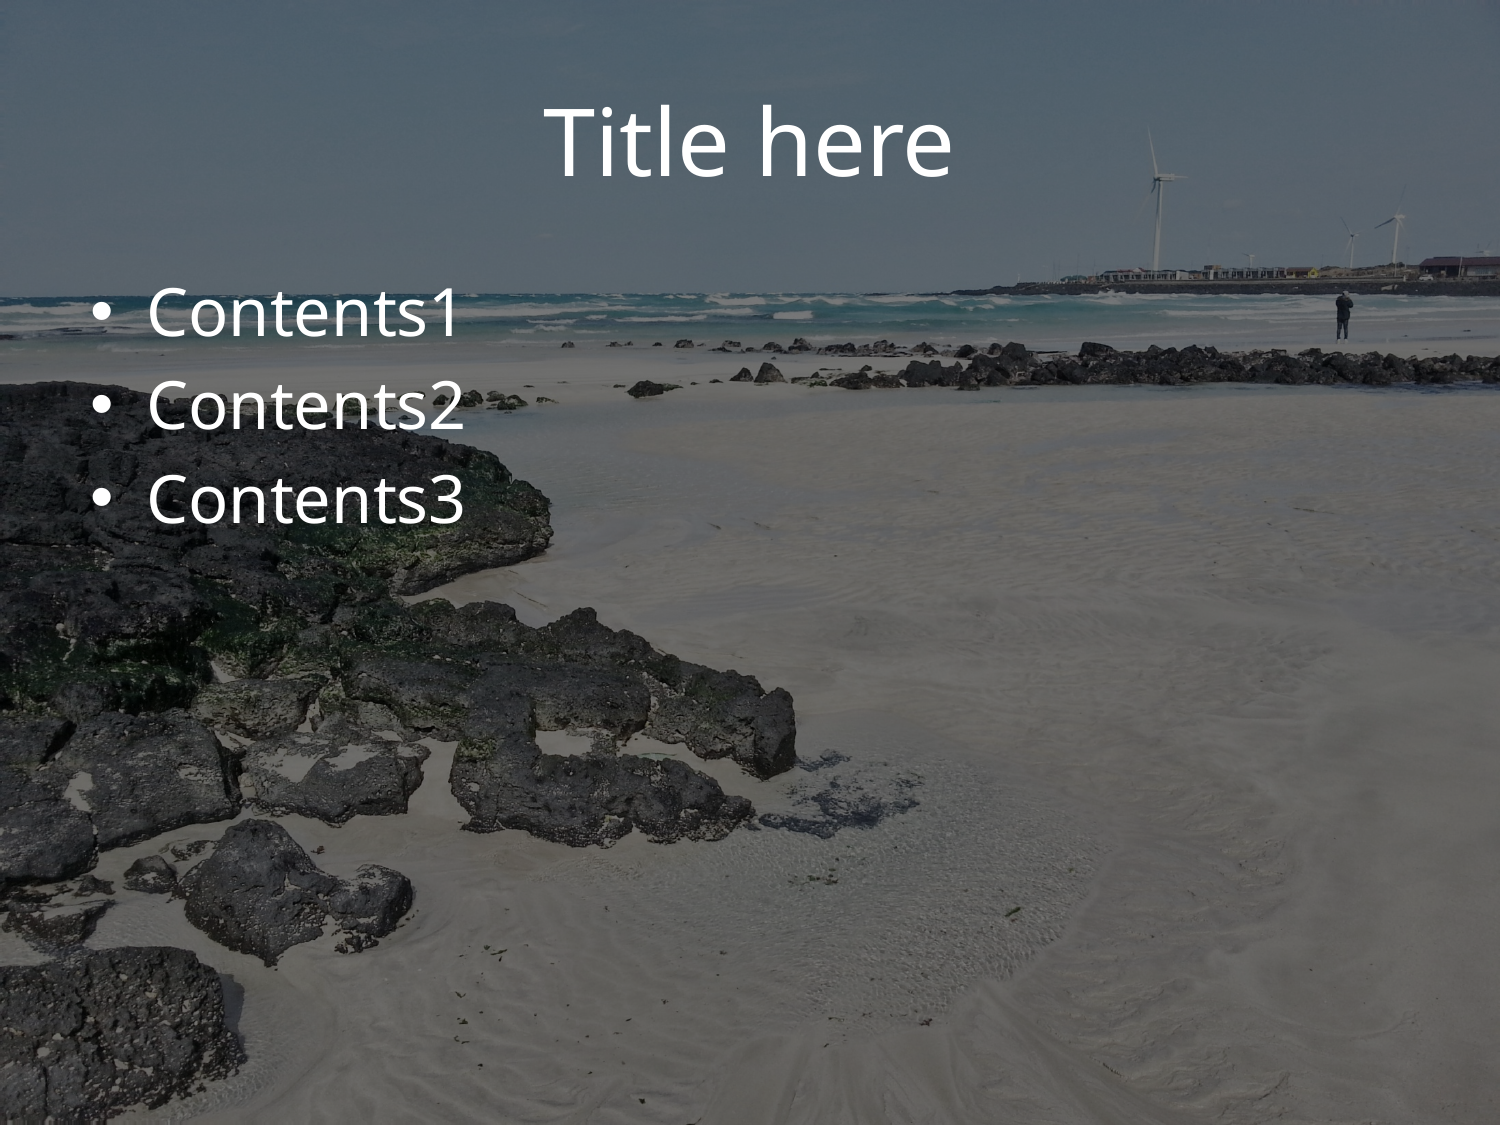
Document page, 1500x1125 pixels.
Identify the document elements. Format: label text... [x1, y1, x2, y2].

title Title here [75, 45, 1425, 233]
list Contents1 Contents2 Contents3 [75, 262, 1425, 1005]
text_box [0, 0, 1500, 1125]
